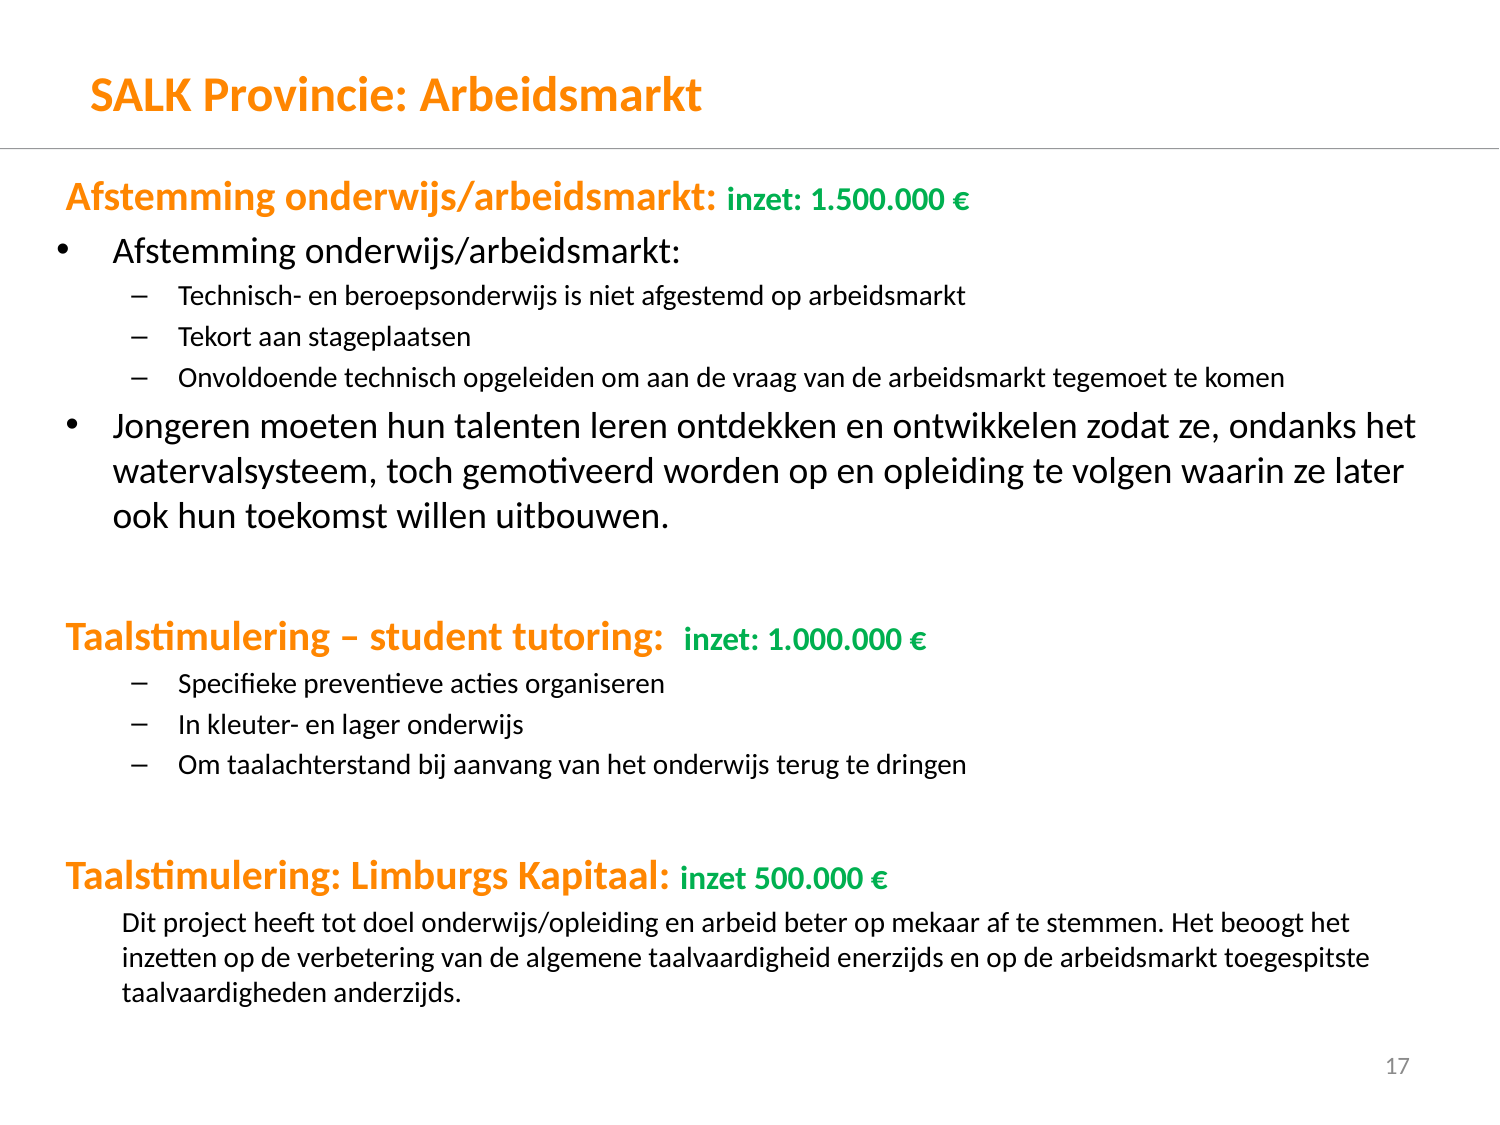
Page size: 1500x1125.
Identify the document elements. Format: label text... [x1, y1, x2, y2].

text_box 17 [1074, 1042, 1425, 1103]
title SALK Provincie: Arbeidsmarkt [75, 45, 1425, 138]
list Afstemming onderwijs/arbeidsmarkt: inzet: 1.500.000 € Afstemming onderwijs/arbeidsmarkt: Technisch- en beroepsonderwijs is niet afgestemd op arbeidsmarkt Tekort aan stageplaatsen Onvoldoende technisch opgeleiden om aan de vraag van de arbeidsmarkt tegemoet te komen Jongeren moeten hun talenten leren ontdekken en ontwikkelen zodat ze, ondanks het watervalsysteem, toch gemotiveerd worden op en opleiding te volgen waarin ze later ook hun toekomst willen uitbouwen. Taalstimulering – student tutoring: inzet: 1.000.000 € Specifieke preventieve acties organiseren In kleuter- en lager onderwijs Om taalachterstand bij aanvang van het onderwijs terug te dringen Taalstimulering: Limburgs Kapitaal: inzet 500.000 € Dit project heeft tot doel onderwijs/opleiding en arbeid beter op mekaar af te stemmen. Het beoogt het inzetten op de verbetering van de algemene taalvaardigheid enerzijds en op de arbeidsmarkt toegespitste taalvaardigheden anderzijds. [41, 160, 1459, 1125]
